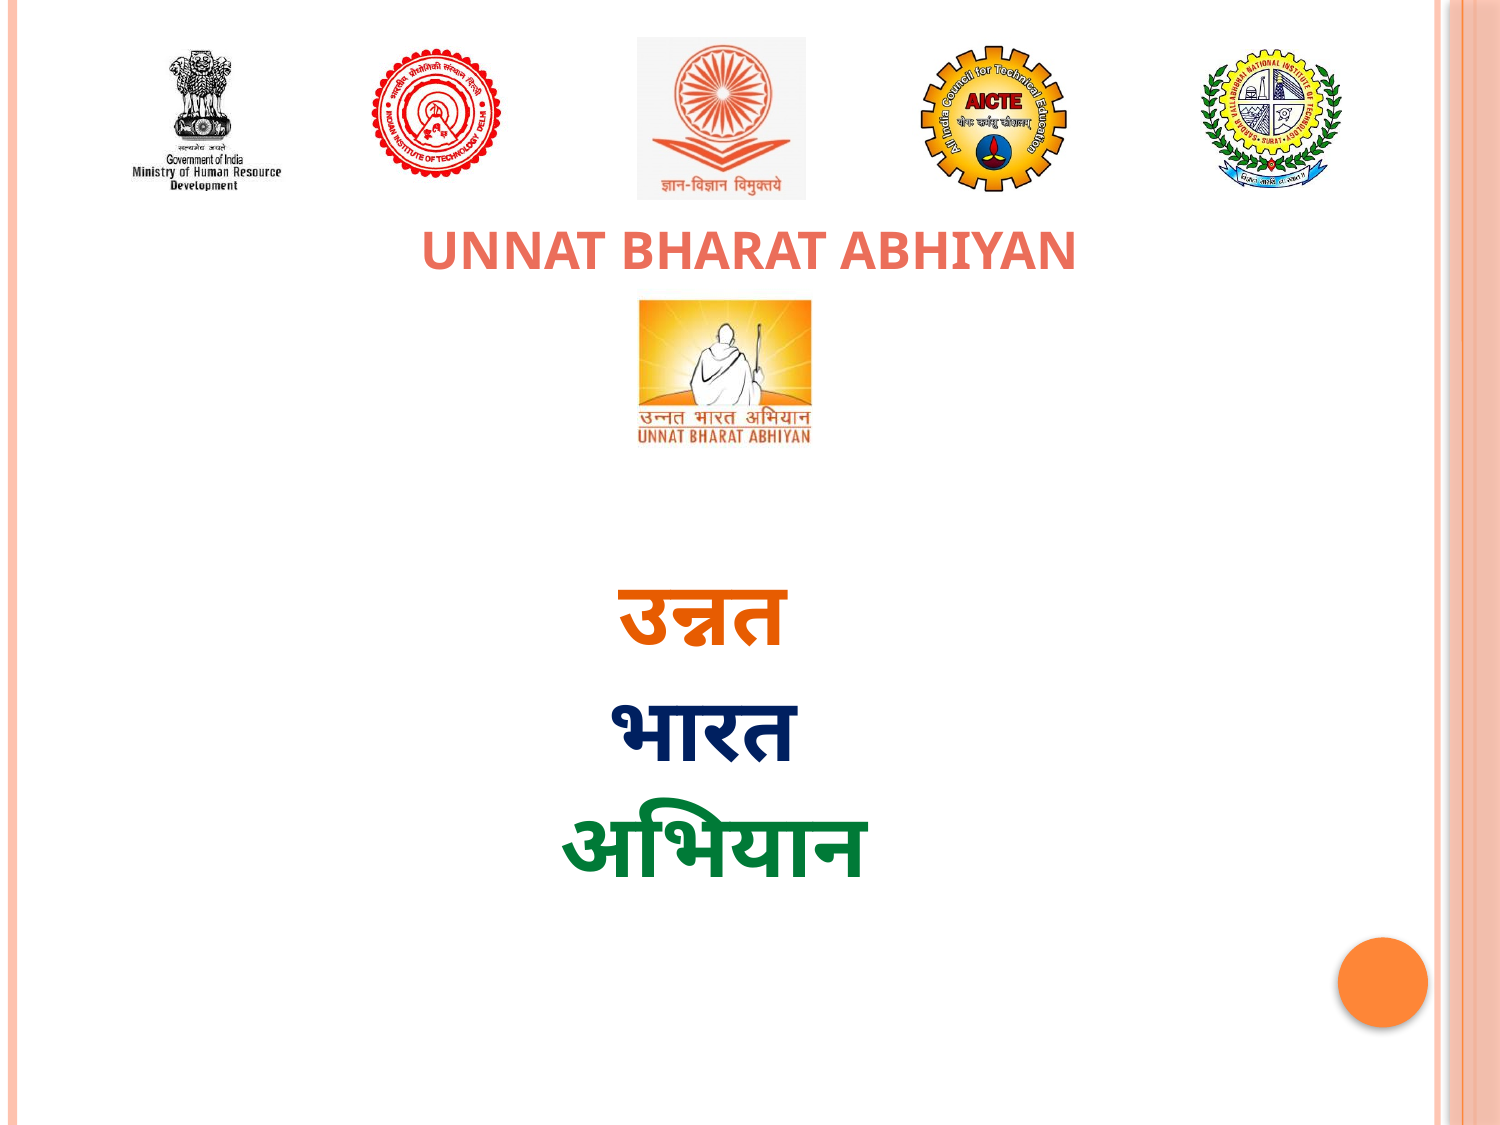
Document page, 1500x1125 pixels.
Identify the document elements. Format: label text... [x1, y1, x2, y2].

picture [636, 36, 806, 201]
picture [111, 49, 301, 192]
picture [1199, 49, 1343, 188]
title UNNAT BHARAT ABHIYAN [75, 0, 1425, 288]
picture [911, 36, 1076, 201]
list उन्नत भारत अभियान [50, 299, 1400, 1075]
picture [361, 36, 513, 188]
picture [636, 274, 813, 451]
